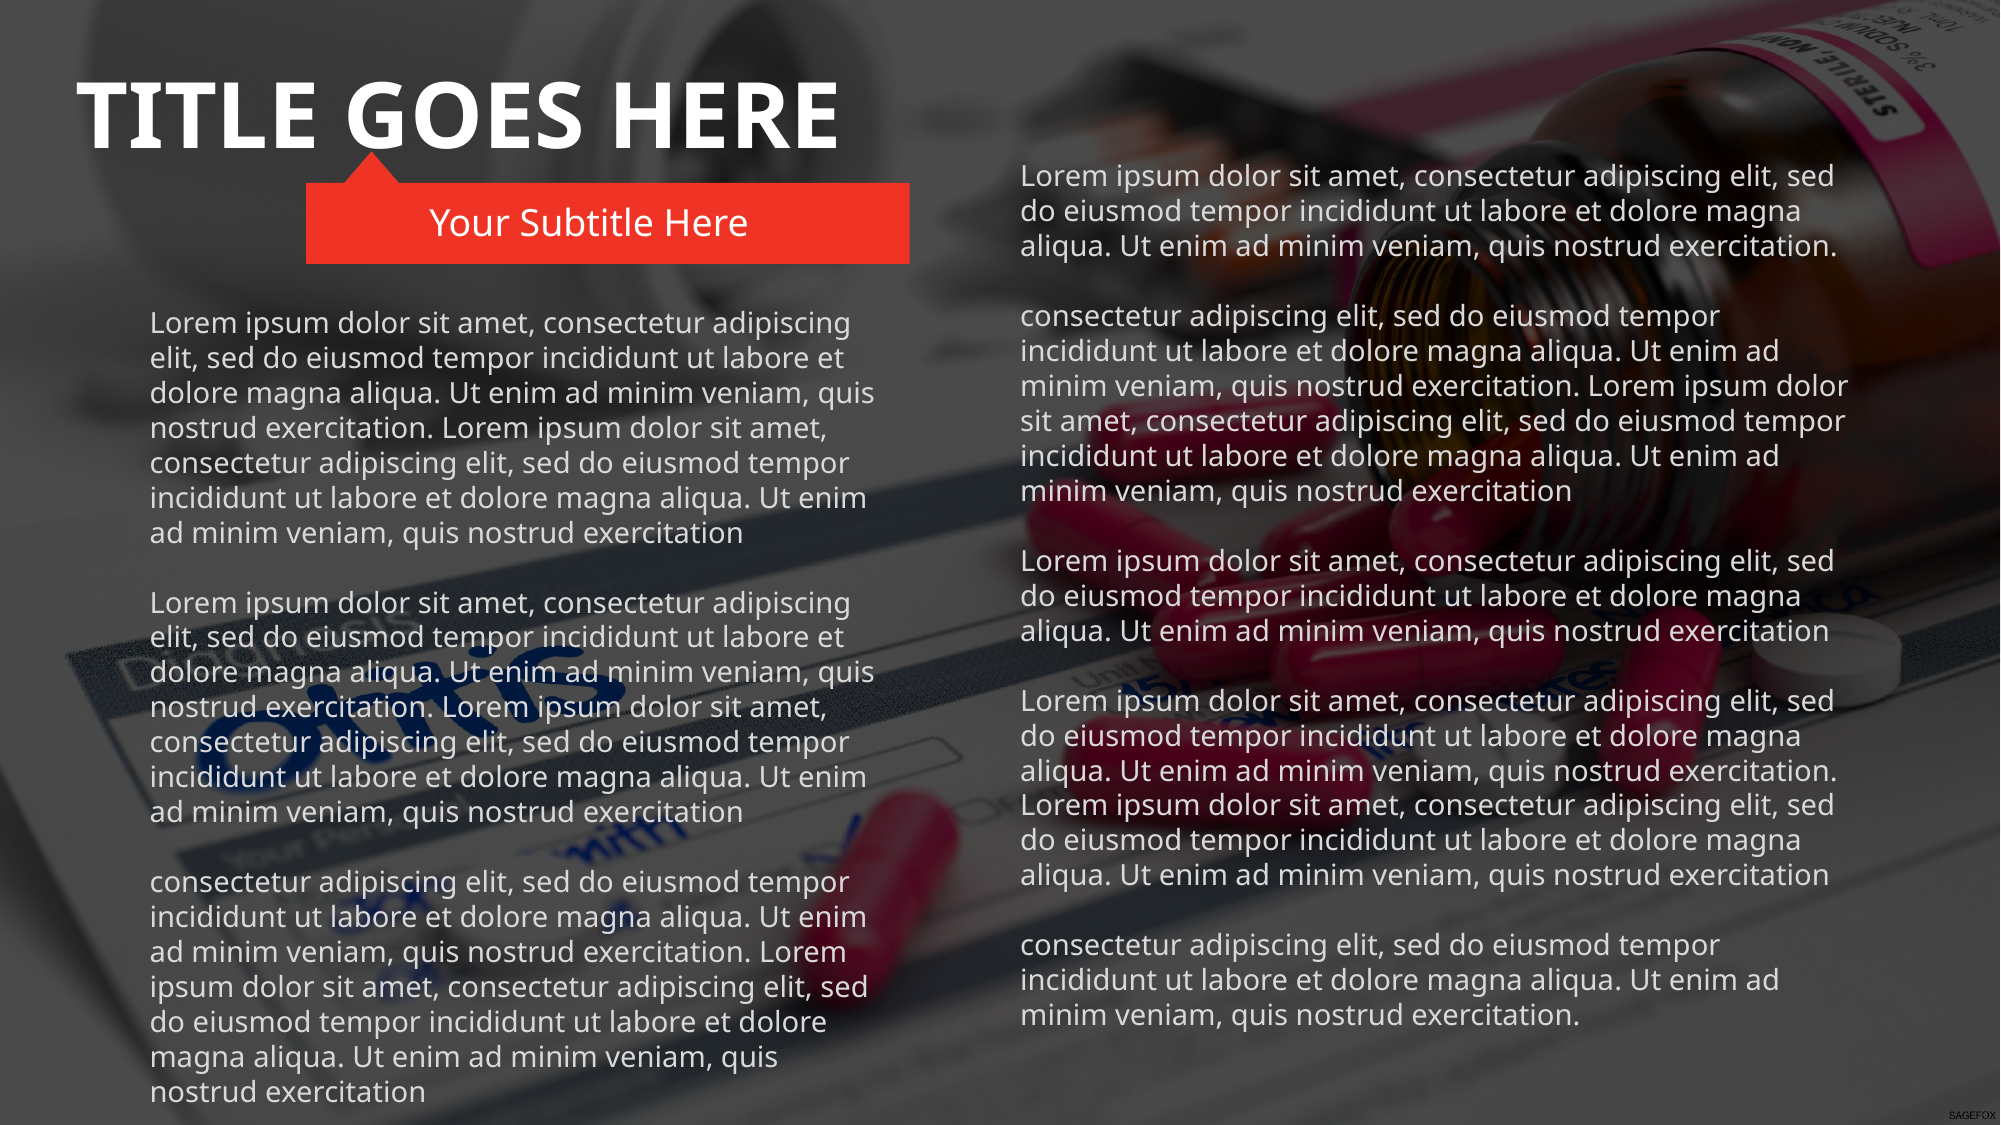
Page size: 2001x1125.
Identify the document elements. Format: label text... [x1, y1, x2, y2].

text_box Lorem ipsum dolor sit amet, consectetur adipiscing elit, sed do eiusmod tempor incididunt ut labore et dolore magna aliqua. Ut enim ad minim veniam, quis nostrud exercitation. consectetur adipiscing elit, sed do eiusmod tempor incididunt ut labore et dolore magna aliqua. Ut enim ad minim veniam, quis nostrud exercitation. Lorem ipsum dolor sit amet, consectetur adipiscing elit, sed do eiusmod tempor incididunt ut labore et dolore magna aliqua. Ut enim ad minim veniam, quis nostrud exercitation Lorem ipsum dolor sit amet, consectetur adipiscing elit, sed do eiusmod tempor incididunt ut labore et dolore magna aliqua. Ut enim ad minim veniam, quis nostrud exercitation Lorem ipsum dolor sit amet, consectetur adipiscing elit, sed do eiusmod tempor incididunt ut labore et dolore magna aliqua. Ut enim ad minim veniam, quis nostrud exercitation. Lorem ipsum dolor sit amet, consectetur adipiscing elit, sed do eiusmod tempor incididunt ut labore et dolore magna aliqua. Ut enim ad minim veniam, quis nostrud exercitation consectetur adipiscing elit, sed do eiusmod tempor incididunt ut labore et dolore magna aliqua. Ut enim ad minim veniam, quis nostrud exercitation. [1005, 150, 1876, 1039]
text_box Lorem ipsum dolor sit amet, consectetur adipiscing elit, sed do eiusmod tempor incididunt ut labore et dolore magna aliqua. Ut enim ad minim veniam, quis nostrud exercitation. Lorem ipsum dolor sit amet, consectetur adipiscing elit, sed do eiusmod tempor incididunt ut labore et dolore magna aliqua. Ut enim ad minim veniam, quis nostrud exercitation Lorem ipsum dolor sit amet, consectetur adipiscing elit, sed do eiusmod tempor incididunt ut labore et dolore magna aliqua. Ut enim ad minim veniam, quis nostrud exercitation. Lorem ipsum dolor sit amet, consectetur adipiscing elit, sed do eiusmod tempor incididunt ut labore et dolore magna aliqua. Ut enim ad minim veniam, quis nostrud exercitation consectetur adipiscing elit, sed do eiusmod tempor incididunt ut labore et dolore magna aliqua. Ut enim ad minim veniam, quis nostrud exercitation. Lorem ipsum dolor sit amet, consectetur adipiscing elit, sed do eiusmod tempor incididunt ut labore et dolore magna aliqua. Ut enim ad minim veniam, quis nostrud exercitation [134, 296, 897, 1125]
picture [0, 0, 2001, 1125]
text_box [306, 151, 910, 264]
text_box TITLE GOES HERE [60, 49, 965, 175]
